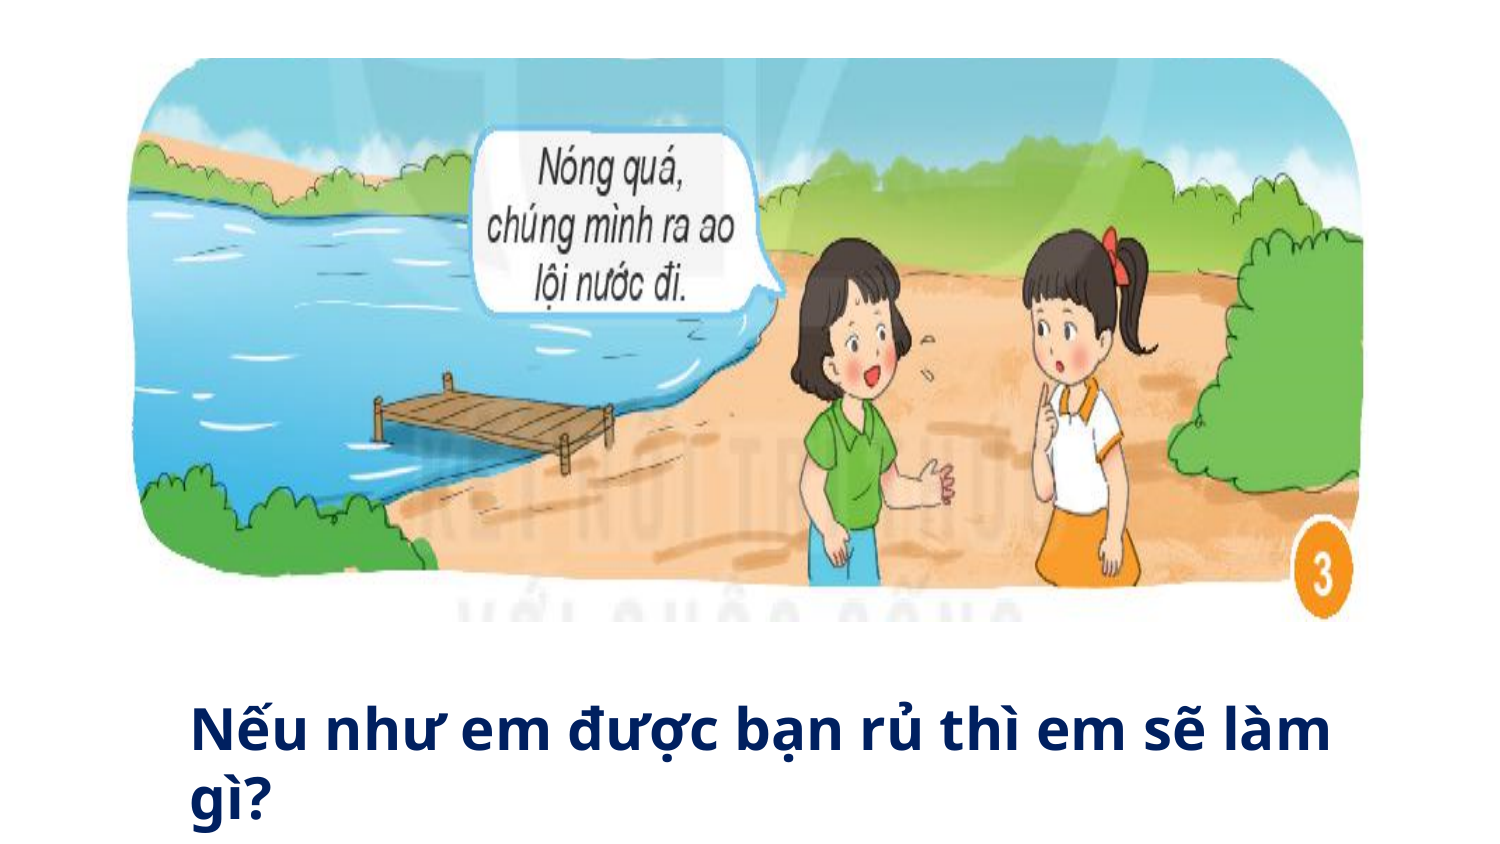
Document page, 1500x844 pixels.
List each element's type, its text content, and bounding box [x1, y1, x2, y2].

text_box Nếu như em được bạn rủ thì em sẽ làm gì? [174, 684, 1381, 839]
picture [124, 57, 1369, 623]
